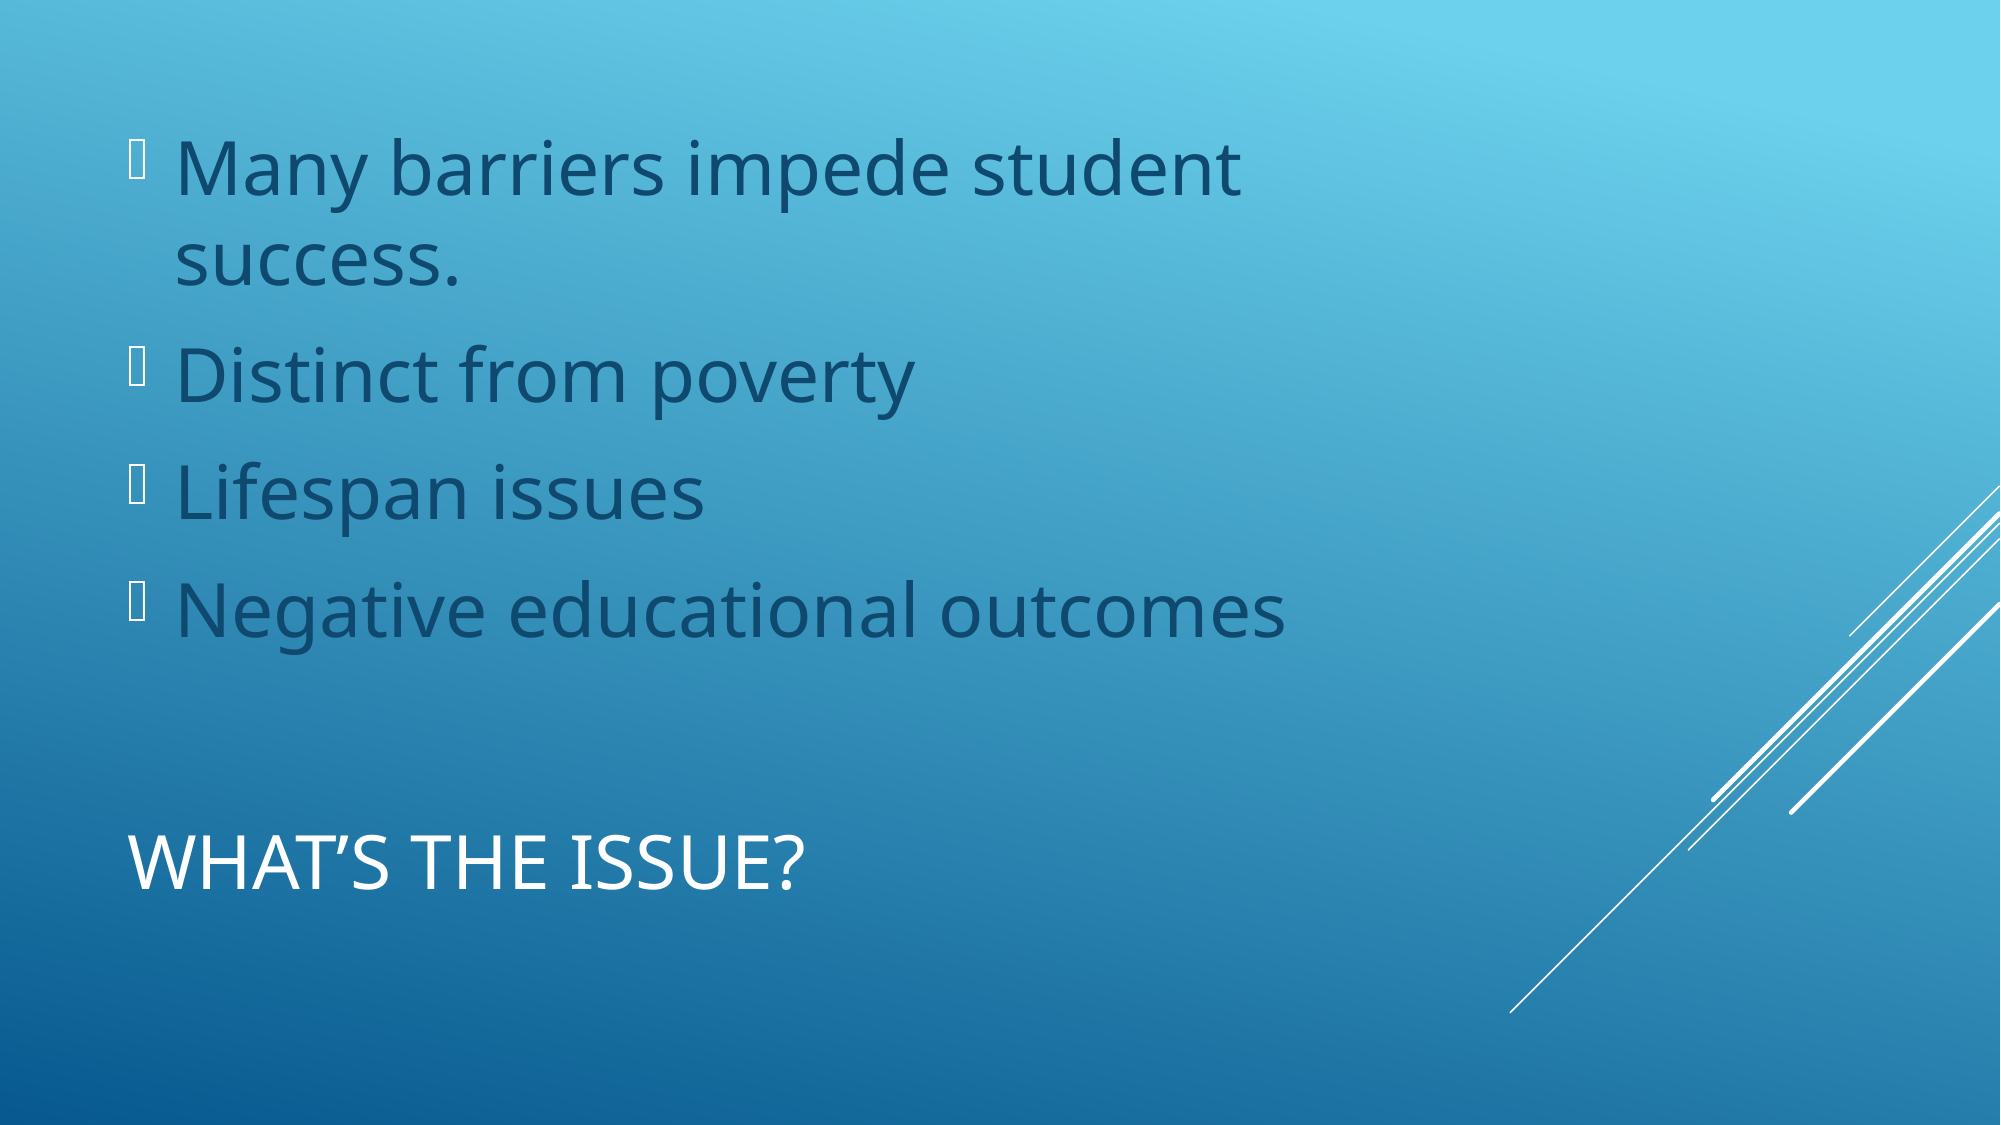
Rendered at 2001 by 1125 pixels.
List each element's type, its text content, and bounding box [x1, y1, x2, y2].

title What’s the issue? [112, 736, 1513, 984]
list Many barriers impede student success. Distinct from poverty Lifespan issues Negative educational outcomes [112, 112, 1513, 706]
